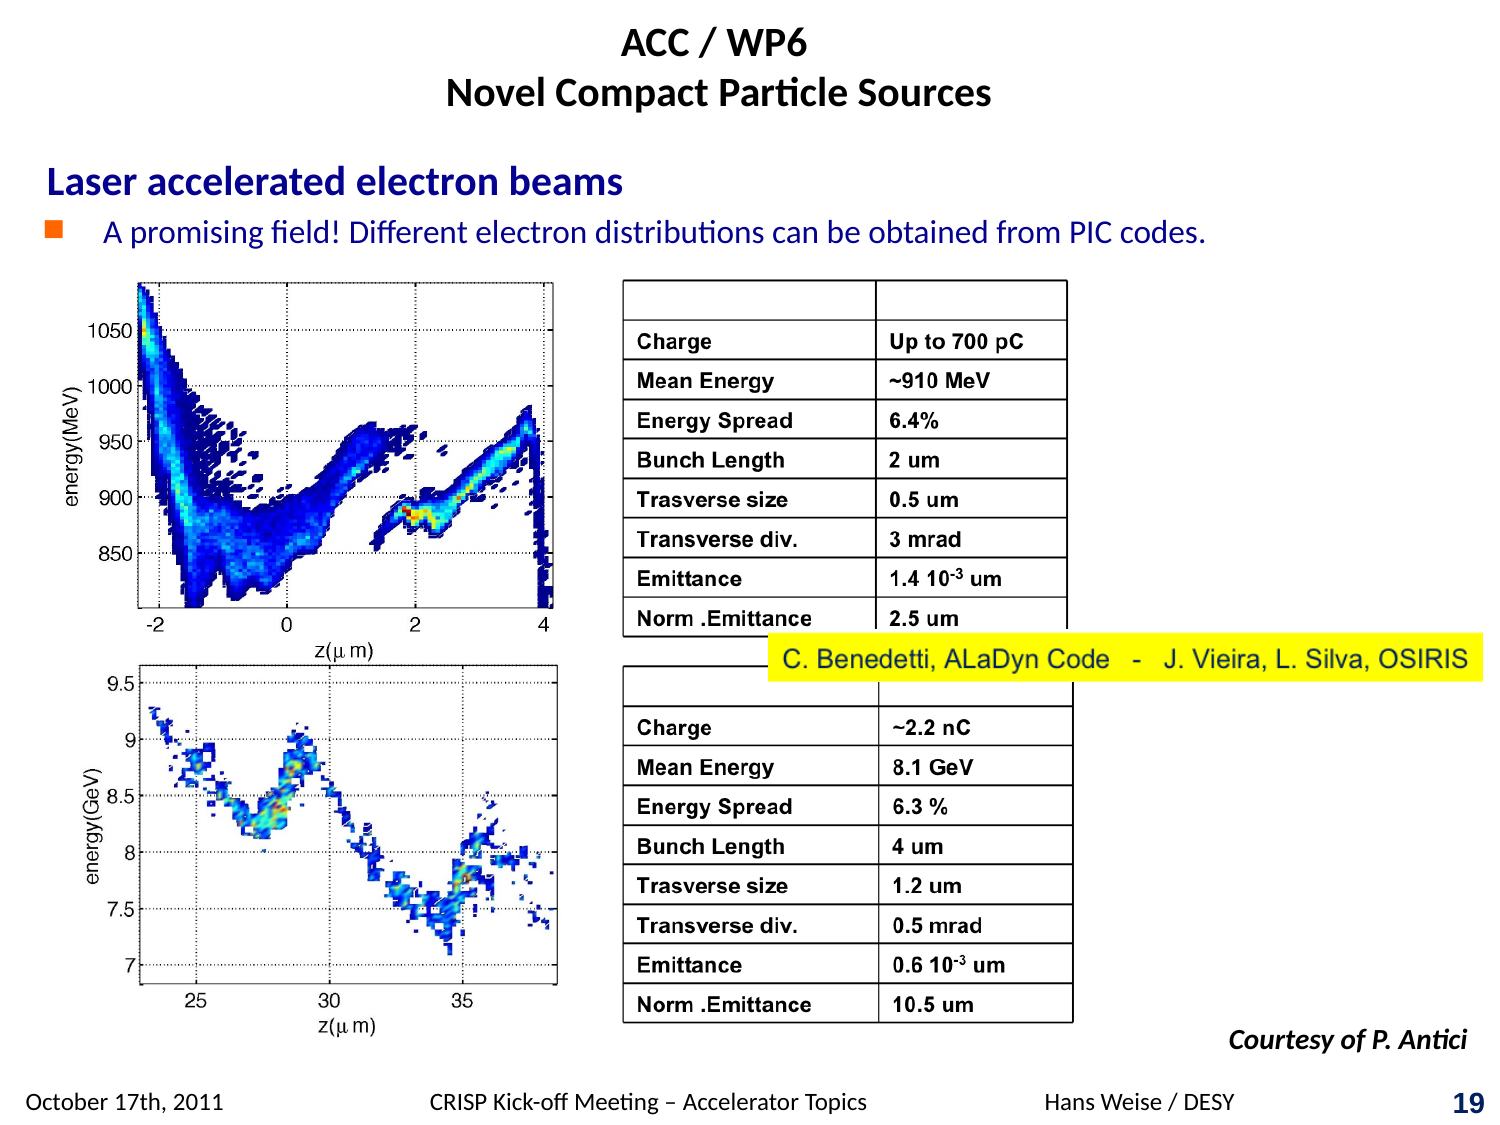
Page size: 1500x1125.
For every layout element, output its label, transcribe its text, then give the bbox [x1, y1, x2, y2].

text_box Laser accelerated electron beams A promising field! Different electron distributions can be obtained from PIC codes. [32, 146, 1448, 1038]
text_box Courtesy of P. Antici [1045, 1012, 1483, 1063]
picture [55, 251, 1484, 1039]
text_box 19 [1392, 1077, 1500, 1124]
text_box ACC / WP6 Novel Compact Particle Sources [286, 7, 1152, 123]
text_box October 17th, 2011 CRISP Kick-off Meeting – Accelerator Topics Hans Weise / DESY [10, 1078, 1392, 1124]
